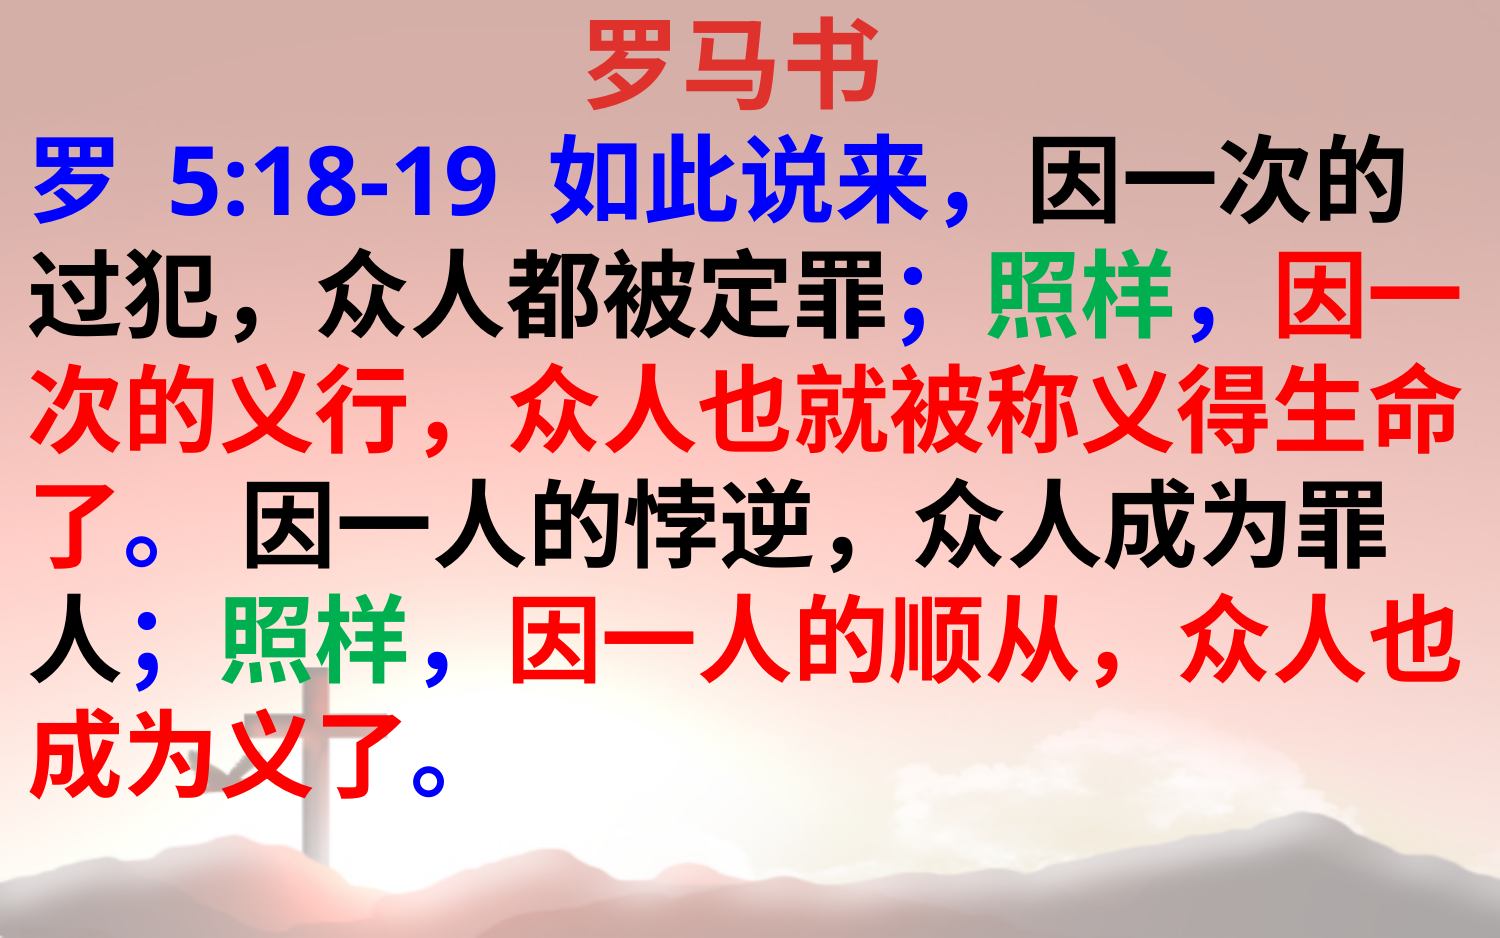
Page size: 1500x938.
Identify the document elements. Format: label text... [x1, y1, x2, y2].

text_box 罗 5:18-19 如此说来，因一次的过犯，众人都被定罪；照样，因一次的义行，众人也就被称义得生命了。 因一人的悖逆，众人成为罪人；照样，因一人的顺从，众人也成为义了。 [12, 112, 1488, 732]
text_box 罗马书 [565, 0, 898, 129]
